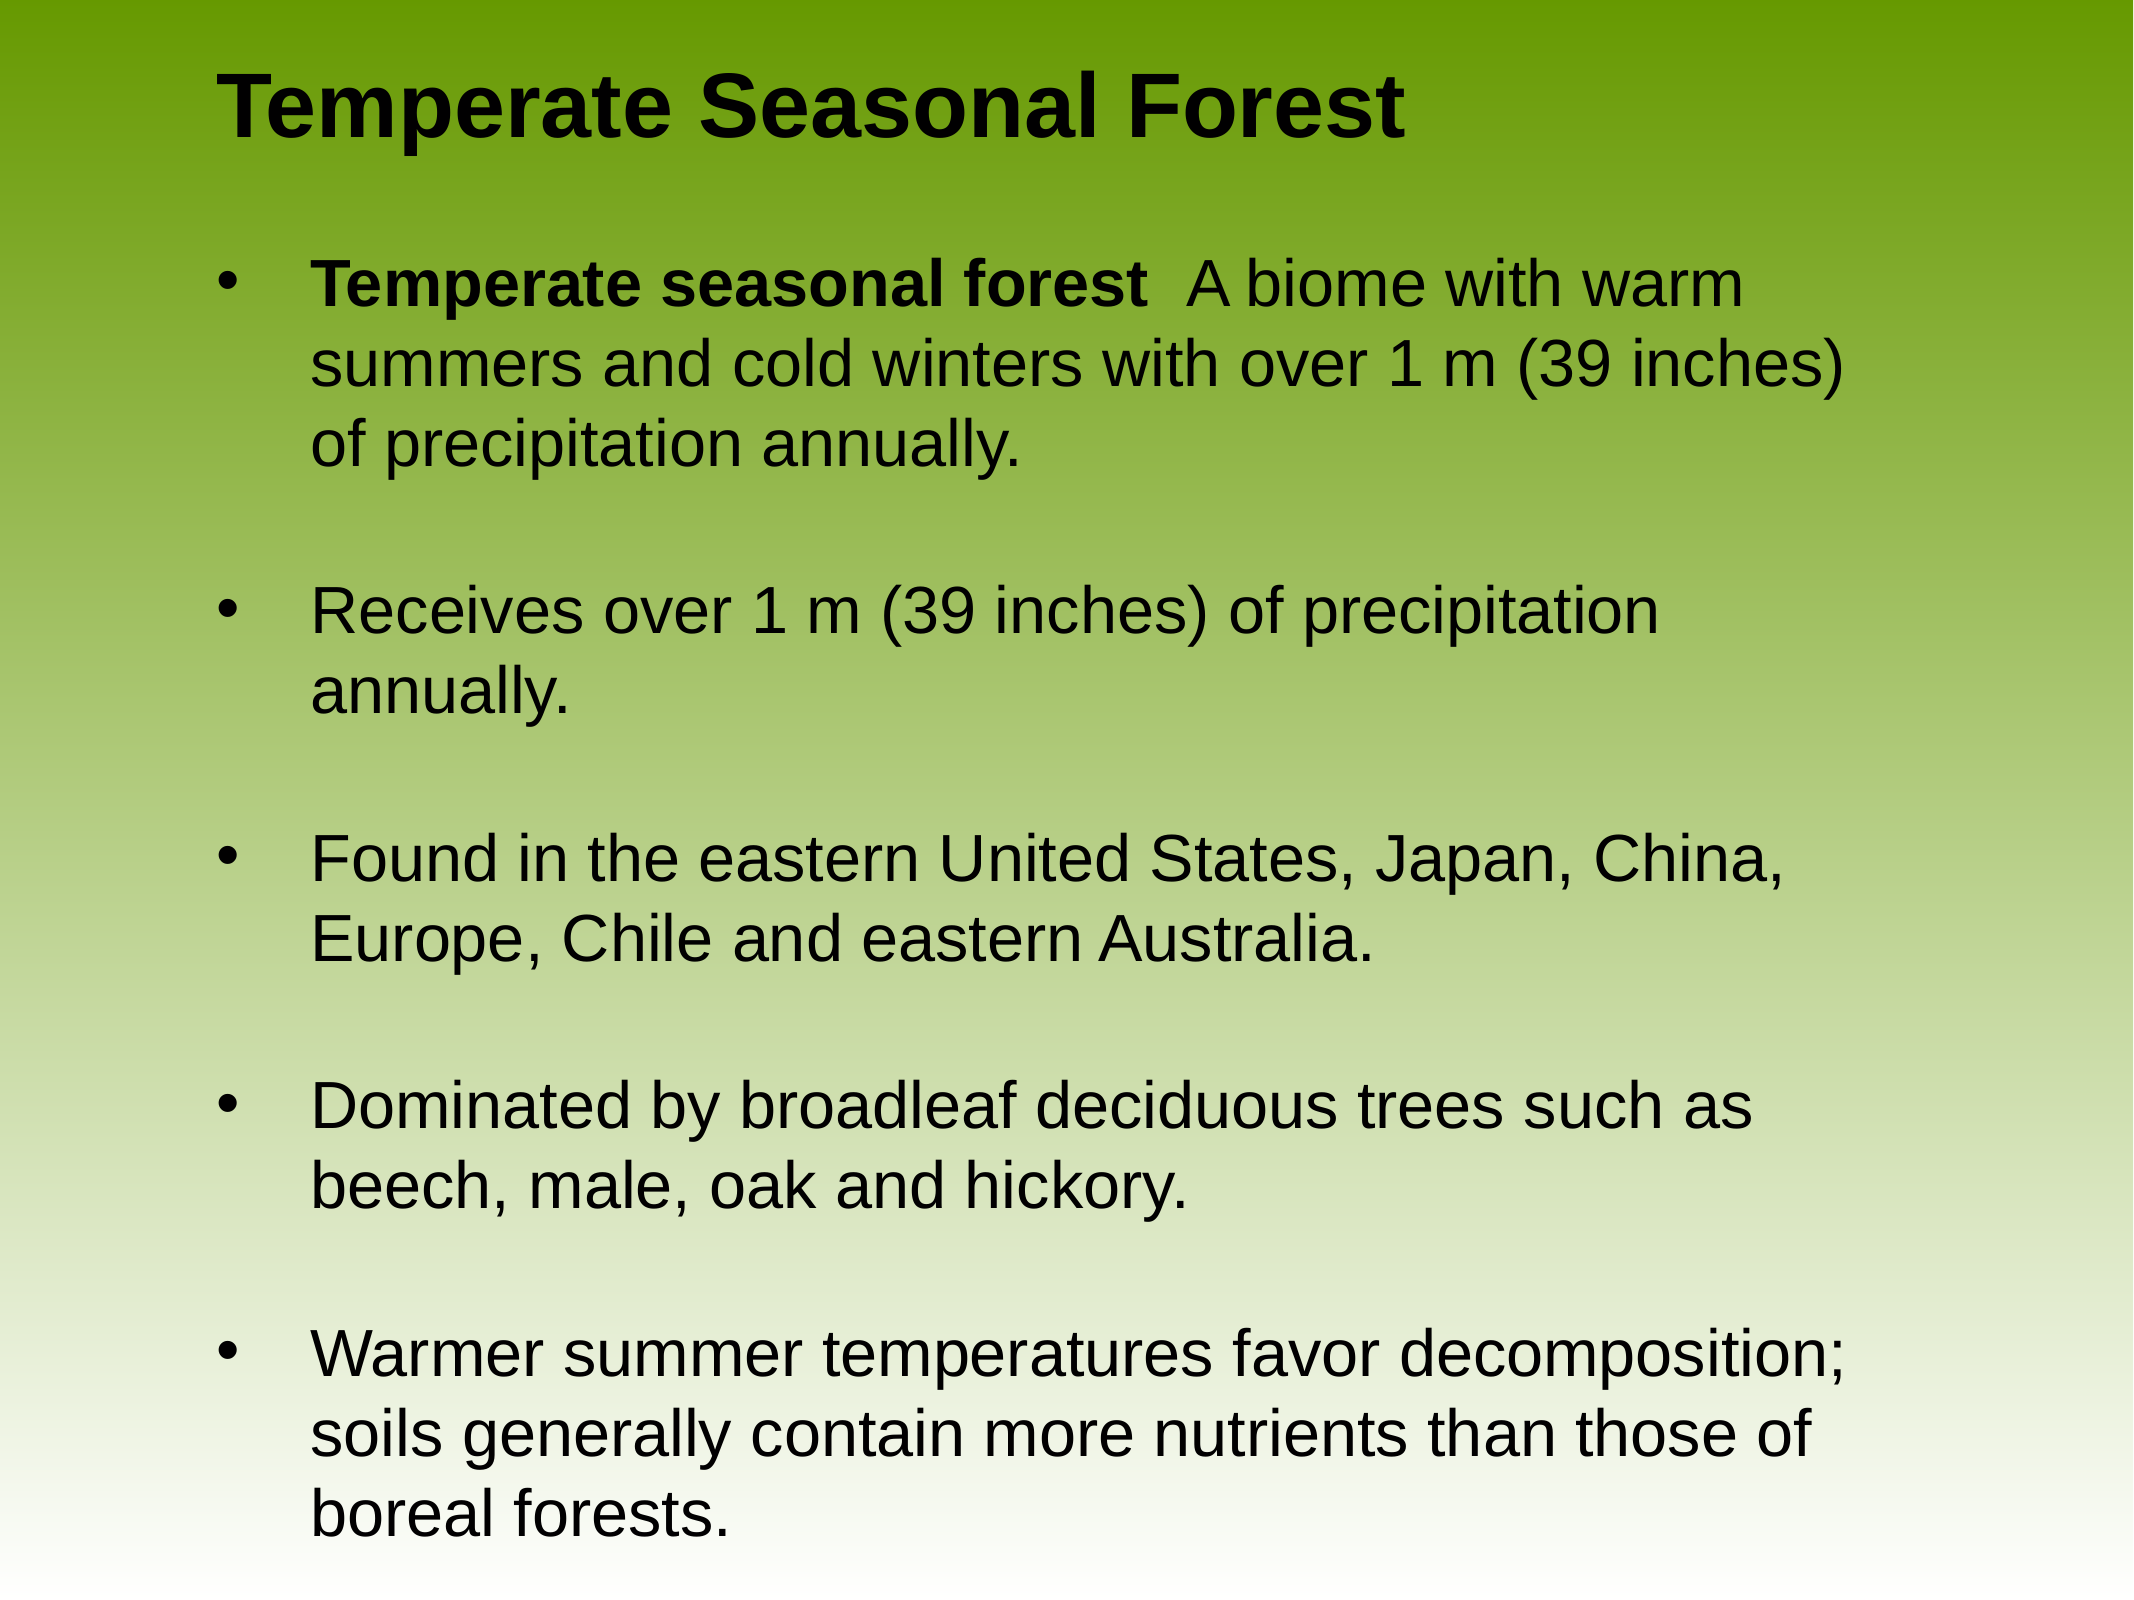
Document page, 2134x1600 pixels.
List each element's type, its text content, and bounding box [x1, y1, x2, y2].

list Temperate seasonal forest A biome with warm summers and cold winters with over 1 m (39 inches) of precipitation annually. Receives over 1 m (39 inches) of precipitation annually. Found in the eastern United States, Japan, China, Europe, Chile and eastern Australia. Dominated by broadleaf deciduous trees such as beech, male, oak and hickory. Warmer summer temperatures favor decomposition; soils generally contain more nutrients than those of boreal forests. [208, 499, 1925, 1458]
title Temperate Seasonal Forest [208, 0, 1925, 358]
